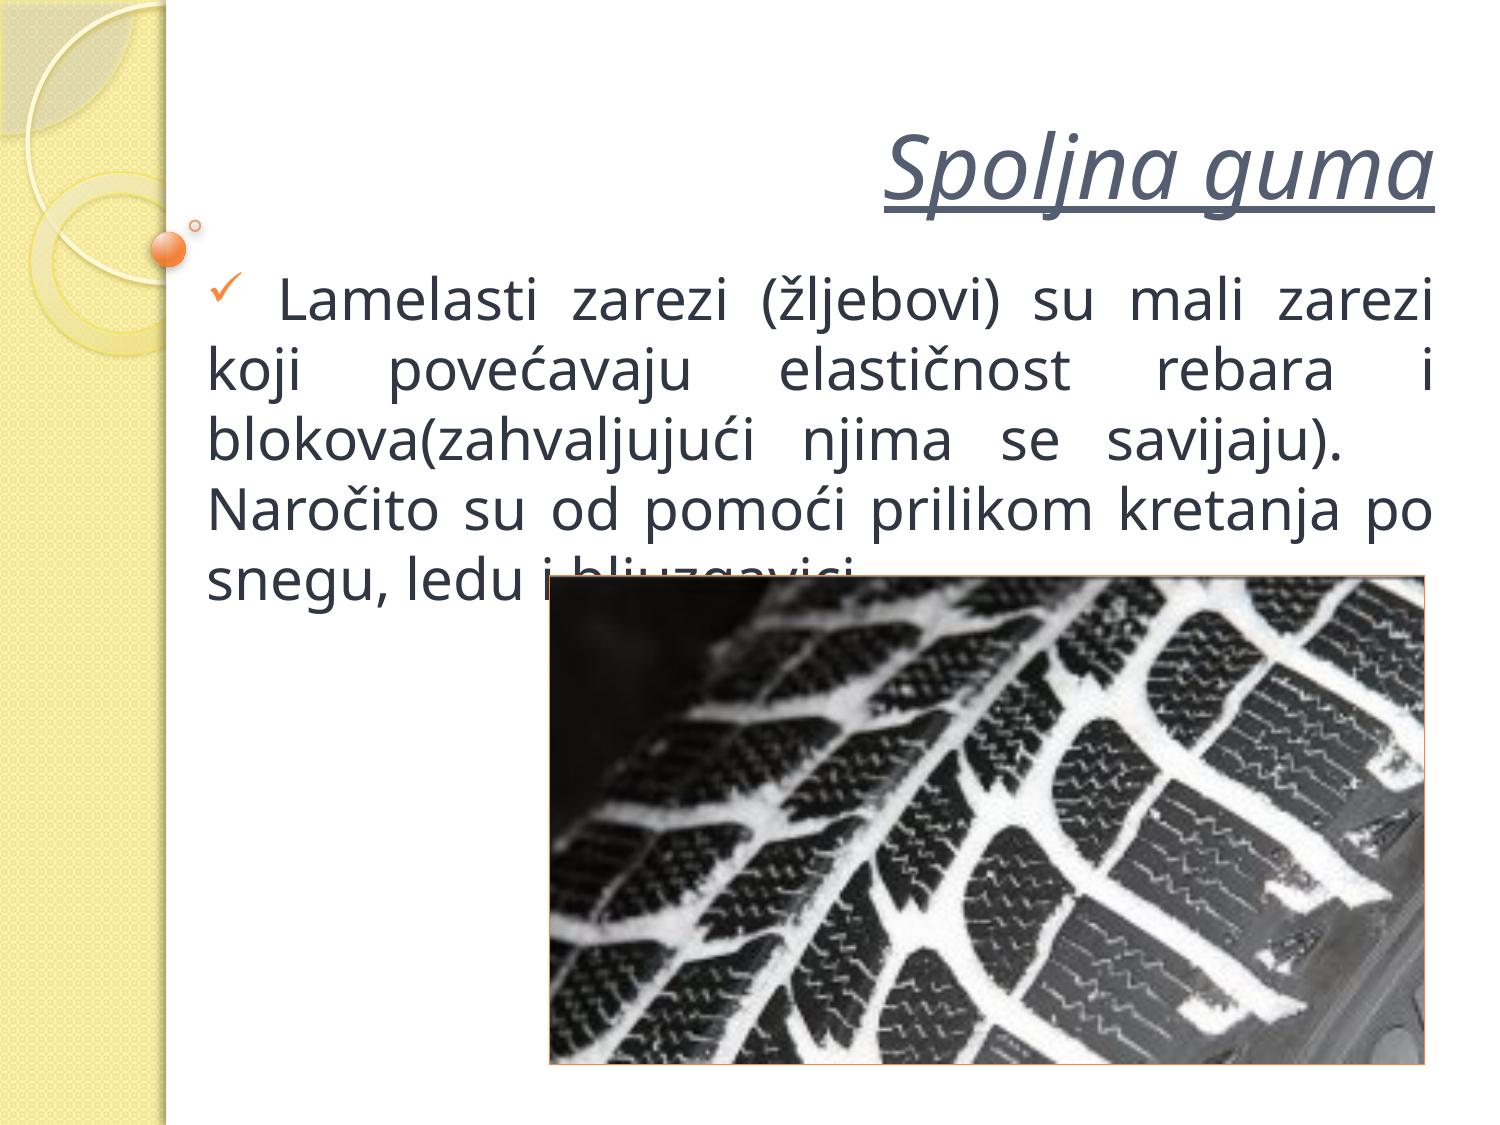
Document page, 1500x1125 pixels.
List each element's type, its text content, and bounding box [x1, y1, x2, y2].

picture [549, 574, 1426, 1065]
title Spoljna guma [187, 59, 1450, 225]
subtitle Lamelasti zarezi (žljebovi) su mali zarezi koji povećavaju elastičnost rebara i blokova(zahvaljujući njima se savijaju). Naročito su od pomoći prilikom kretanja po snegu, ledu i bljuzgavici. [187, 262, 1450, 1063]
